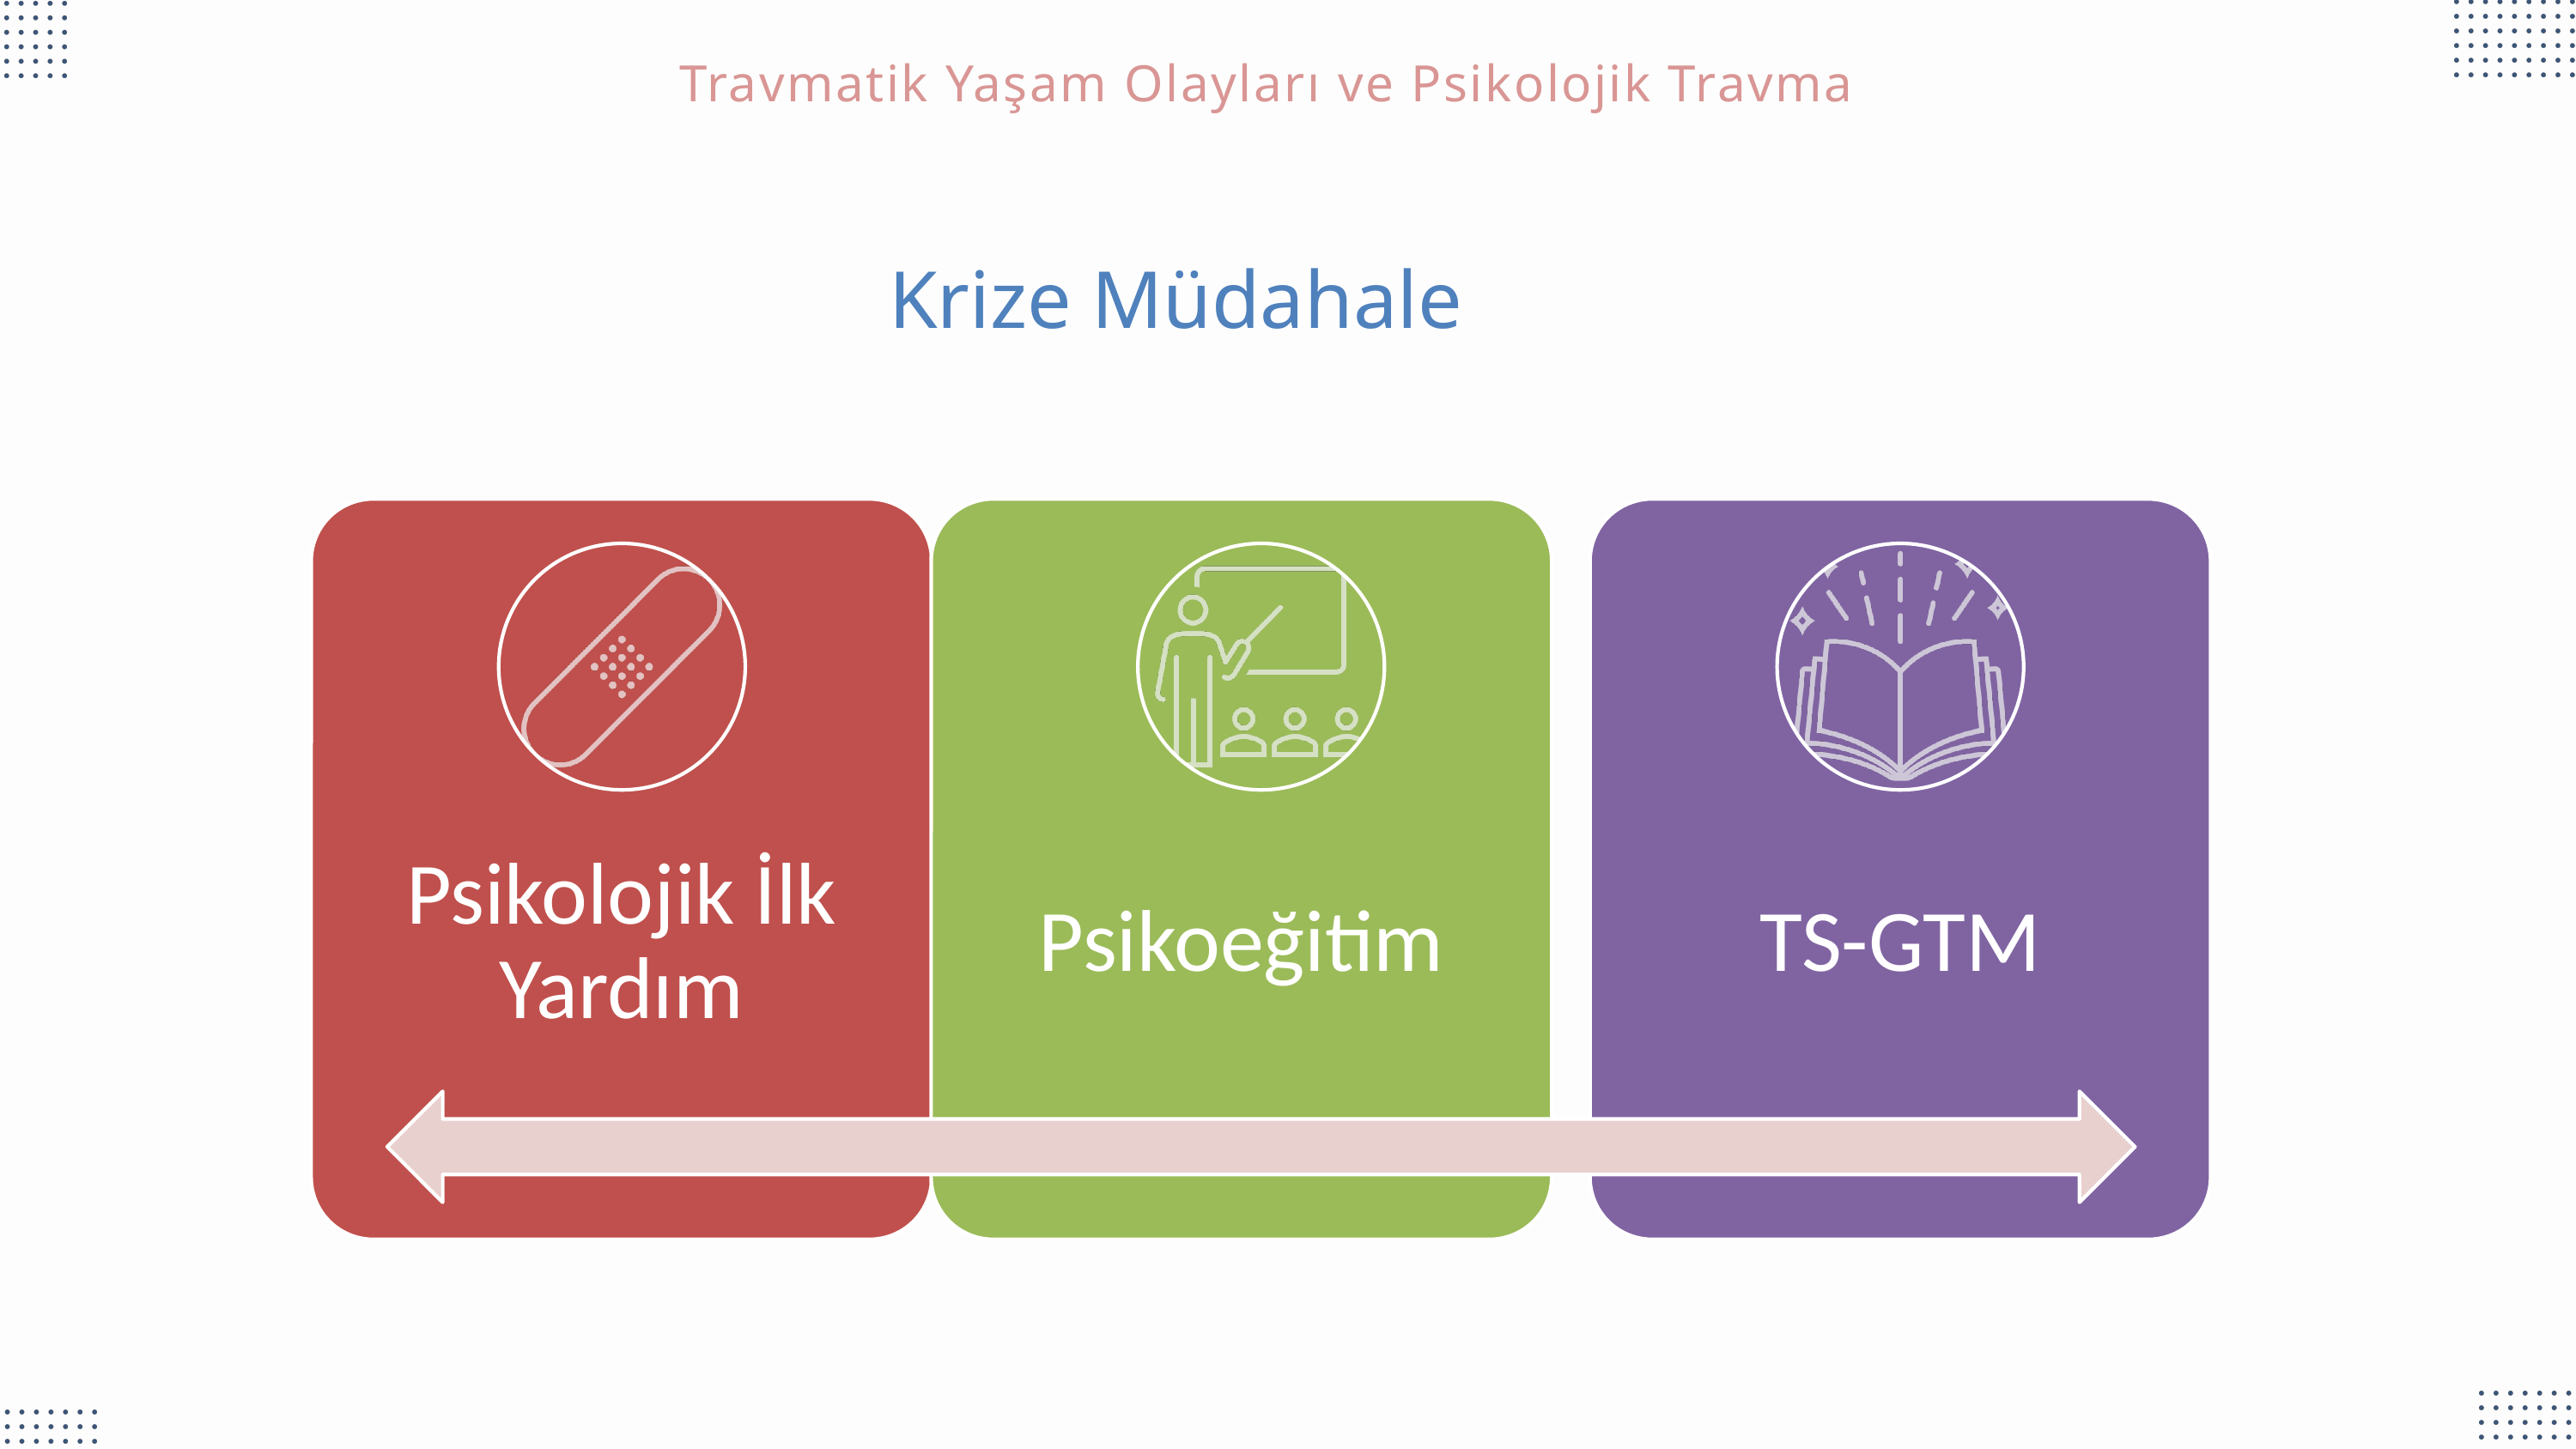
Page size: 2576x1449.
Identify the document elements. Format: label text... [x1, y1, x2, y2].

text_box Travmatik Yaşam Olayları ve Psikolojik Travma [278, 45, 2254, 118]
picture [0, 0, 68, 79]
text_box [311, 499, 2212, 1240]
picture [2453, 0, 2576, 77]
text_box Krize Müdahale [719, 252, 1653, 344]
picture [2479, 1391, 2576, 1449]
picture [0, 1410, 97, 1449]
